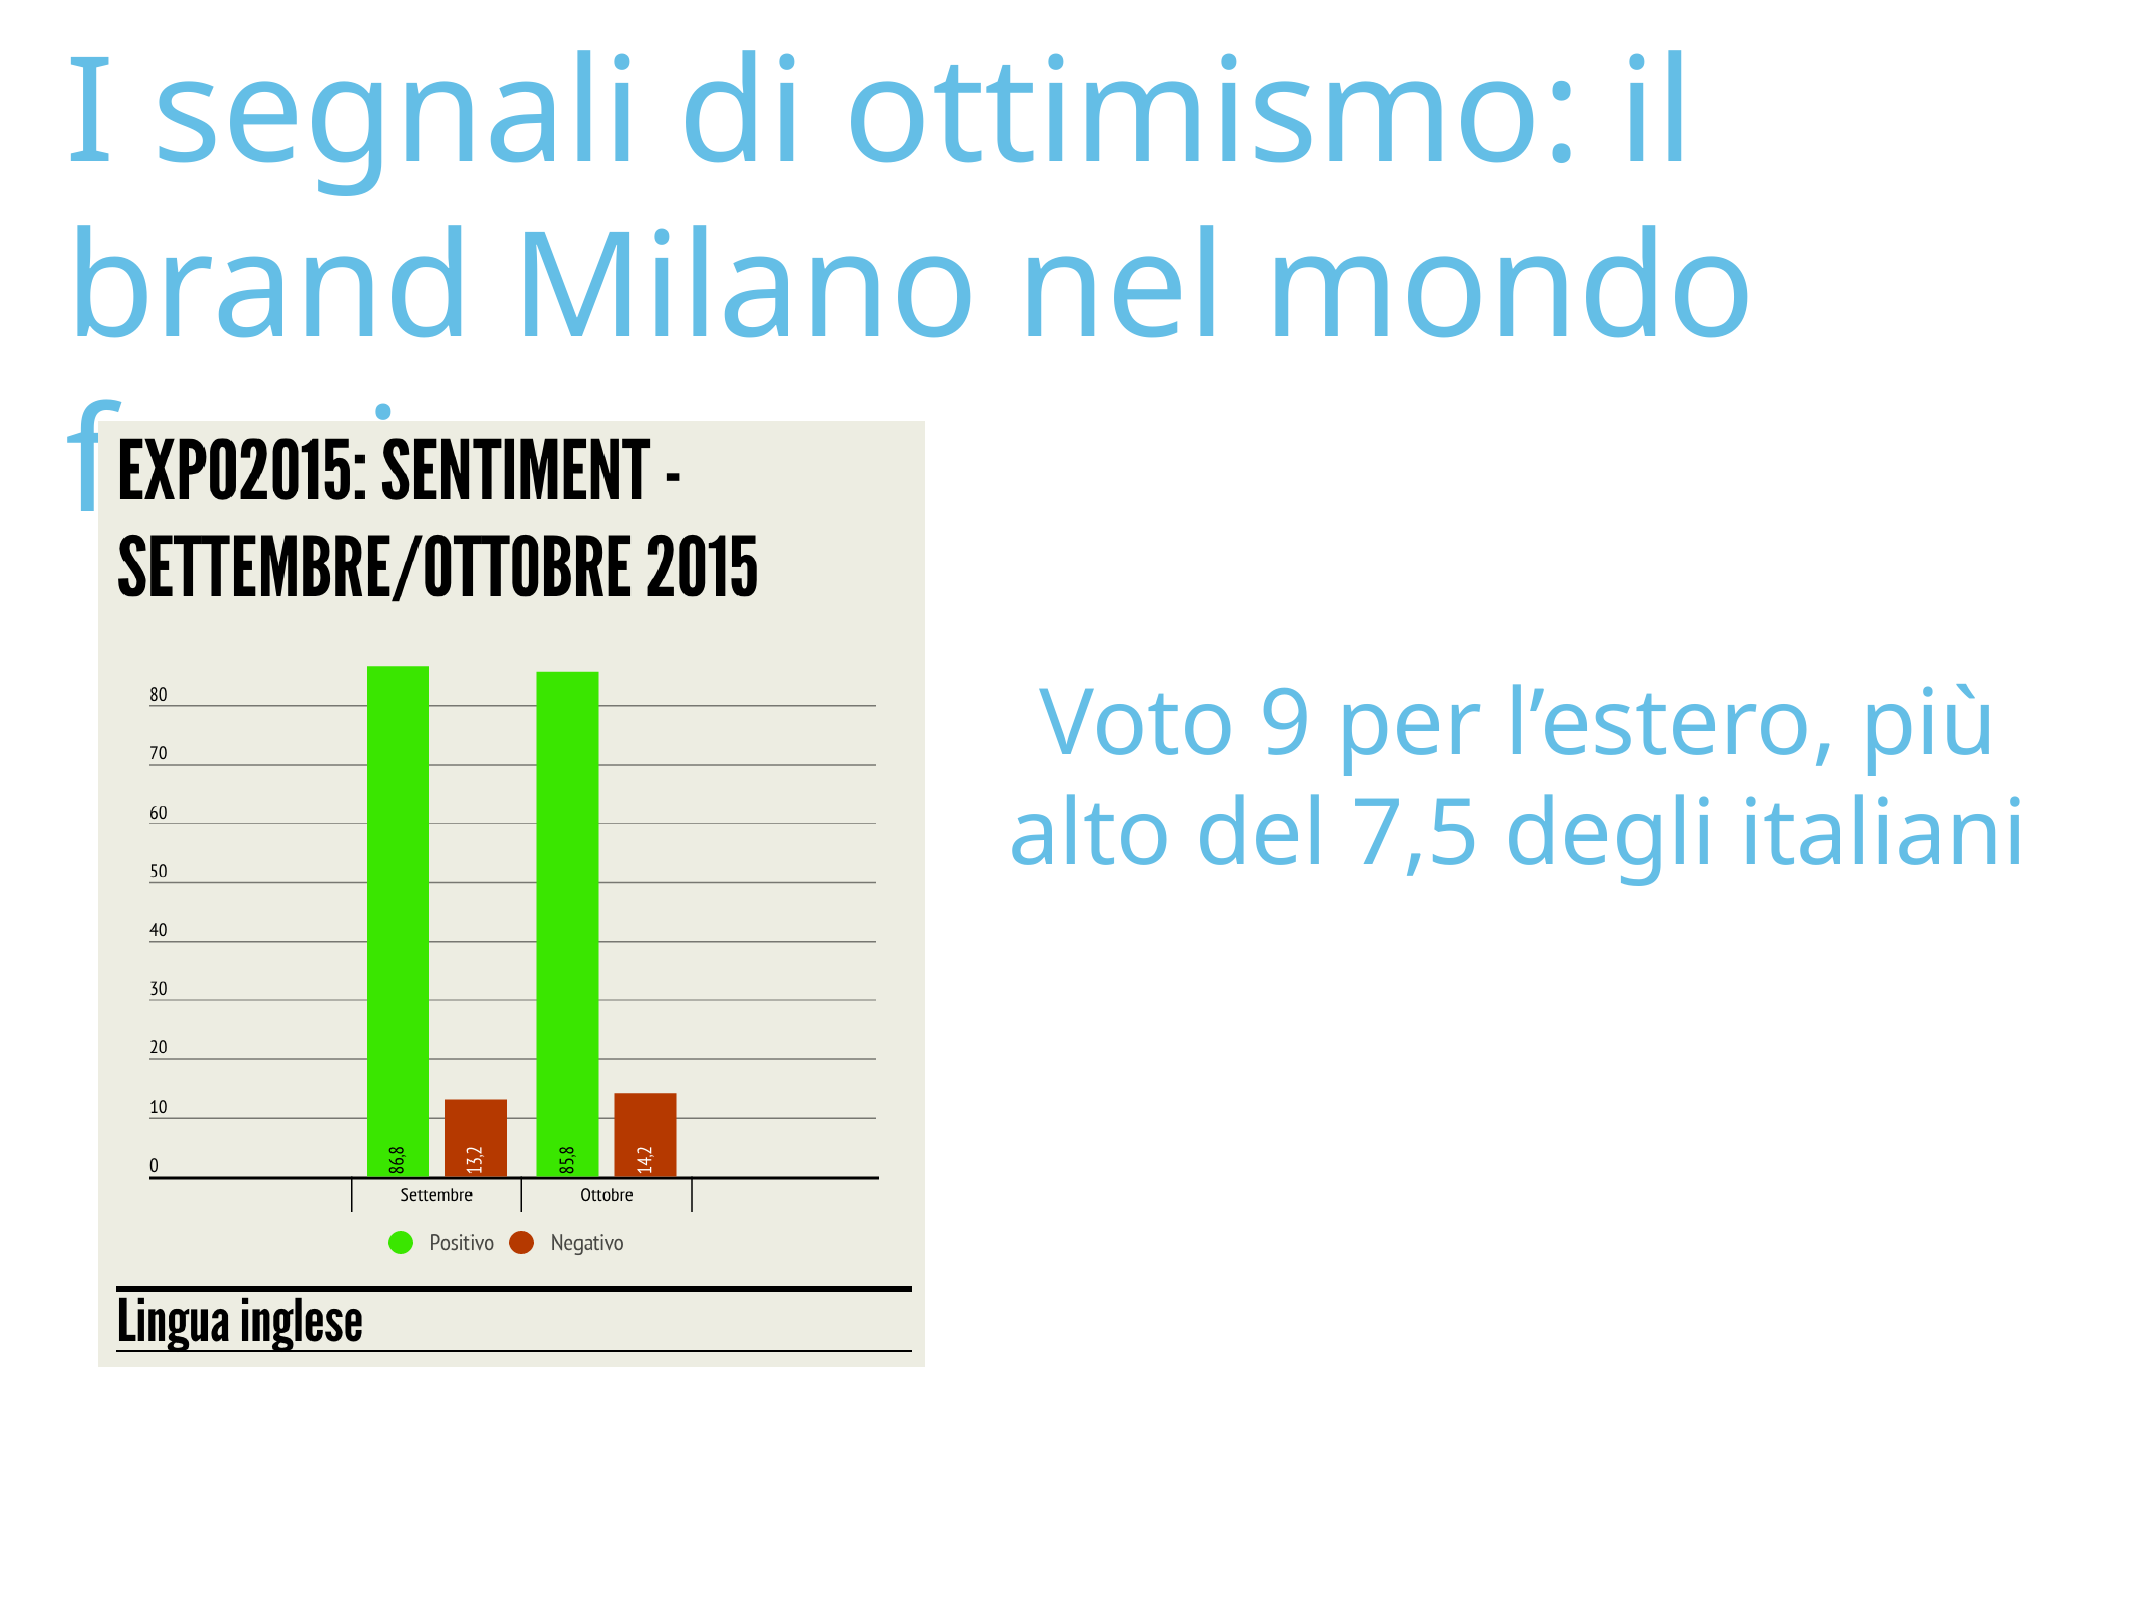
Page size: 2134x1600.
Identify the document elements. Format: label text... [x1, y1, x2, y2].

text_box Voto 9 per l’estero, più alto del 7,5 degli italiani [985, 655, 2052, 890]
picture [97, 421, 926, 1368]
text_box I segnali di ottimismo: il brand Milano nel mondo funziona [50, 8, 2051, 548]
